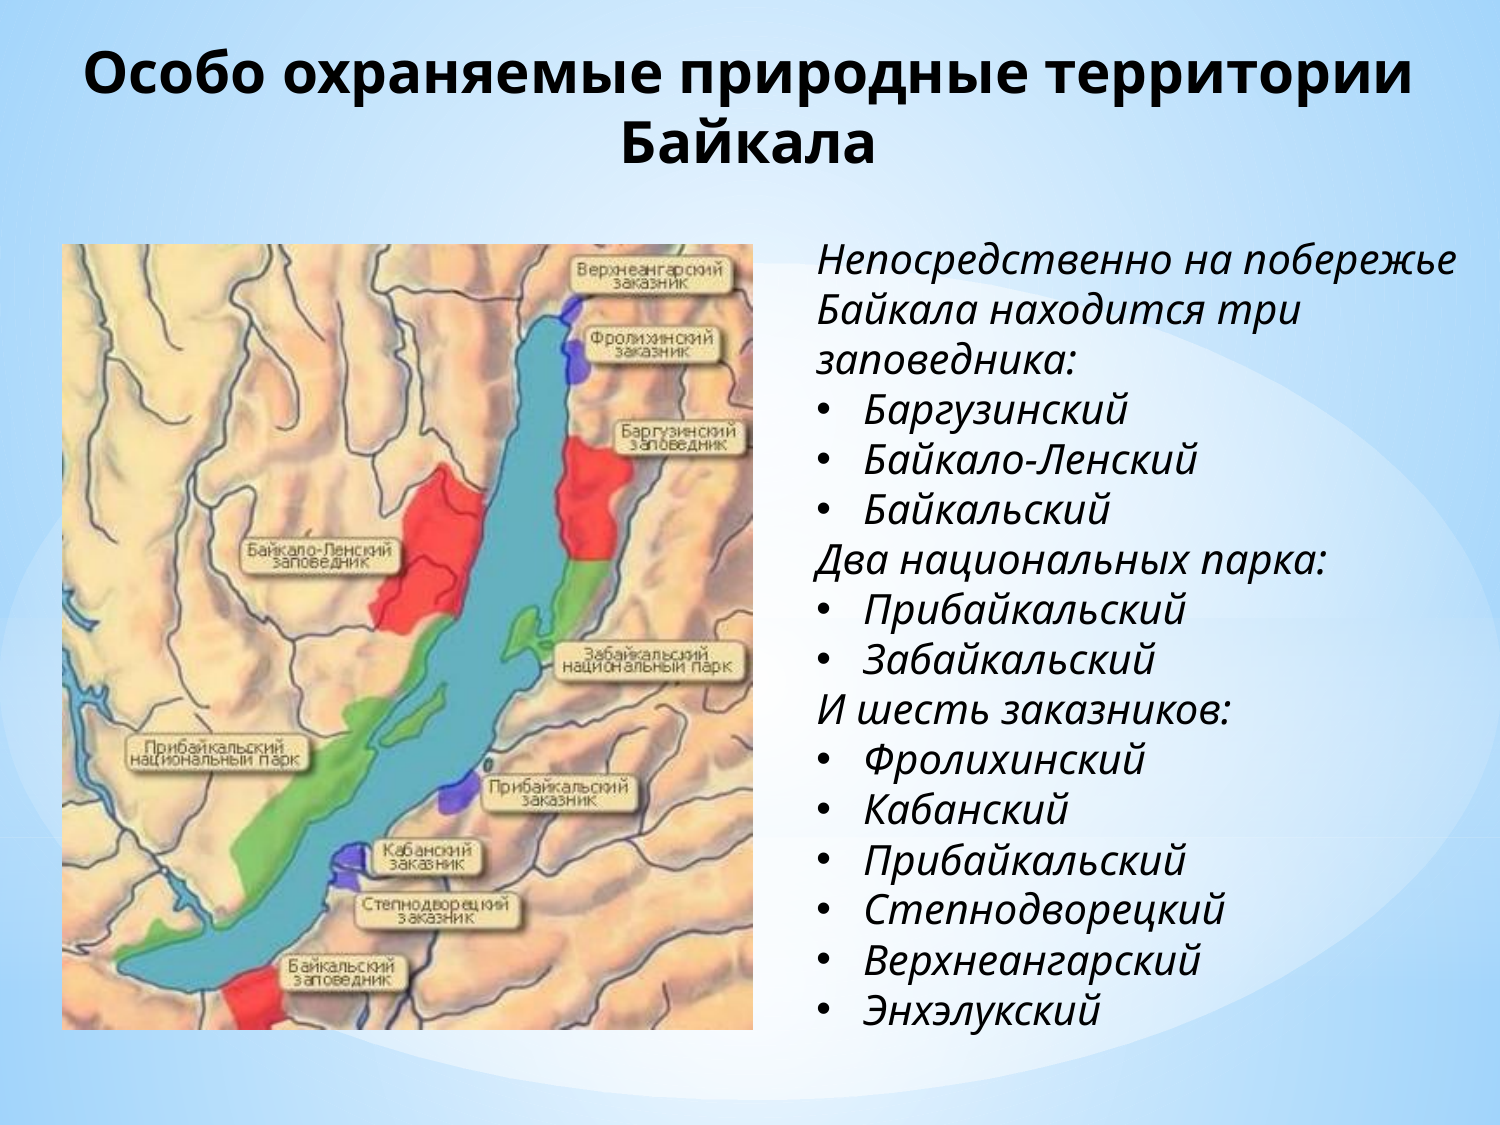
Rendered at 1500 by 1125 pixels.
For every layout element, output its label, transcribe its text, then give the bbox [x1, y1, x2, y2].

text_box Особо охраняемые природные территории Байкала [0, 27, 1499, 183]
picture [62, 244, 753, 1031]
text_box Непосредственно на побережье Байкала находится три заповедника: Баргузинский Байкало-Ленский Байкальский Два национальных парка: Прибайкальский Забайкальский И шесть заказников: Фролихинский Кабанский Прибайкальский Степнодворецкий Верхнеангарский Энхэлукский [801, 225, 1496, 1041]
